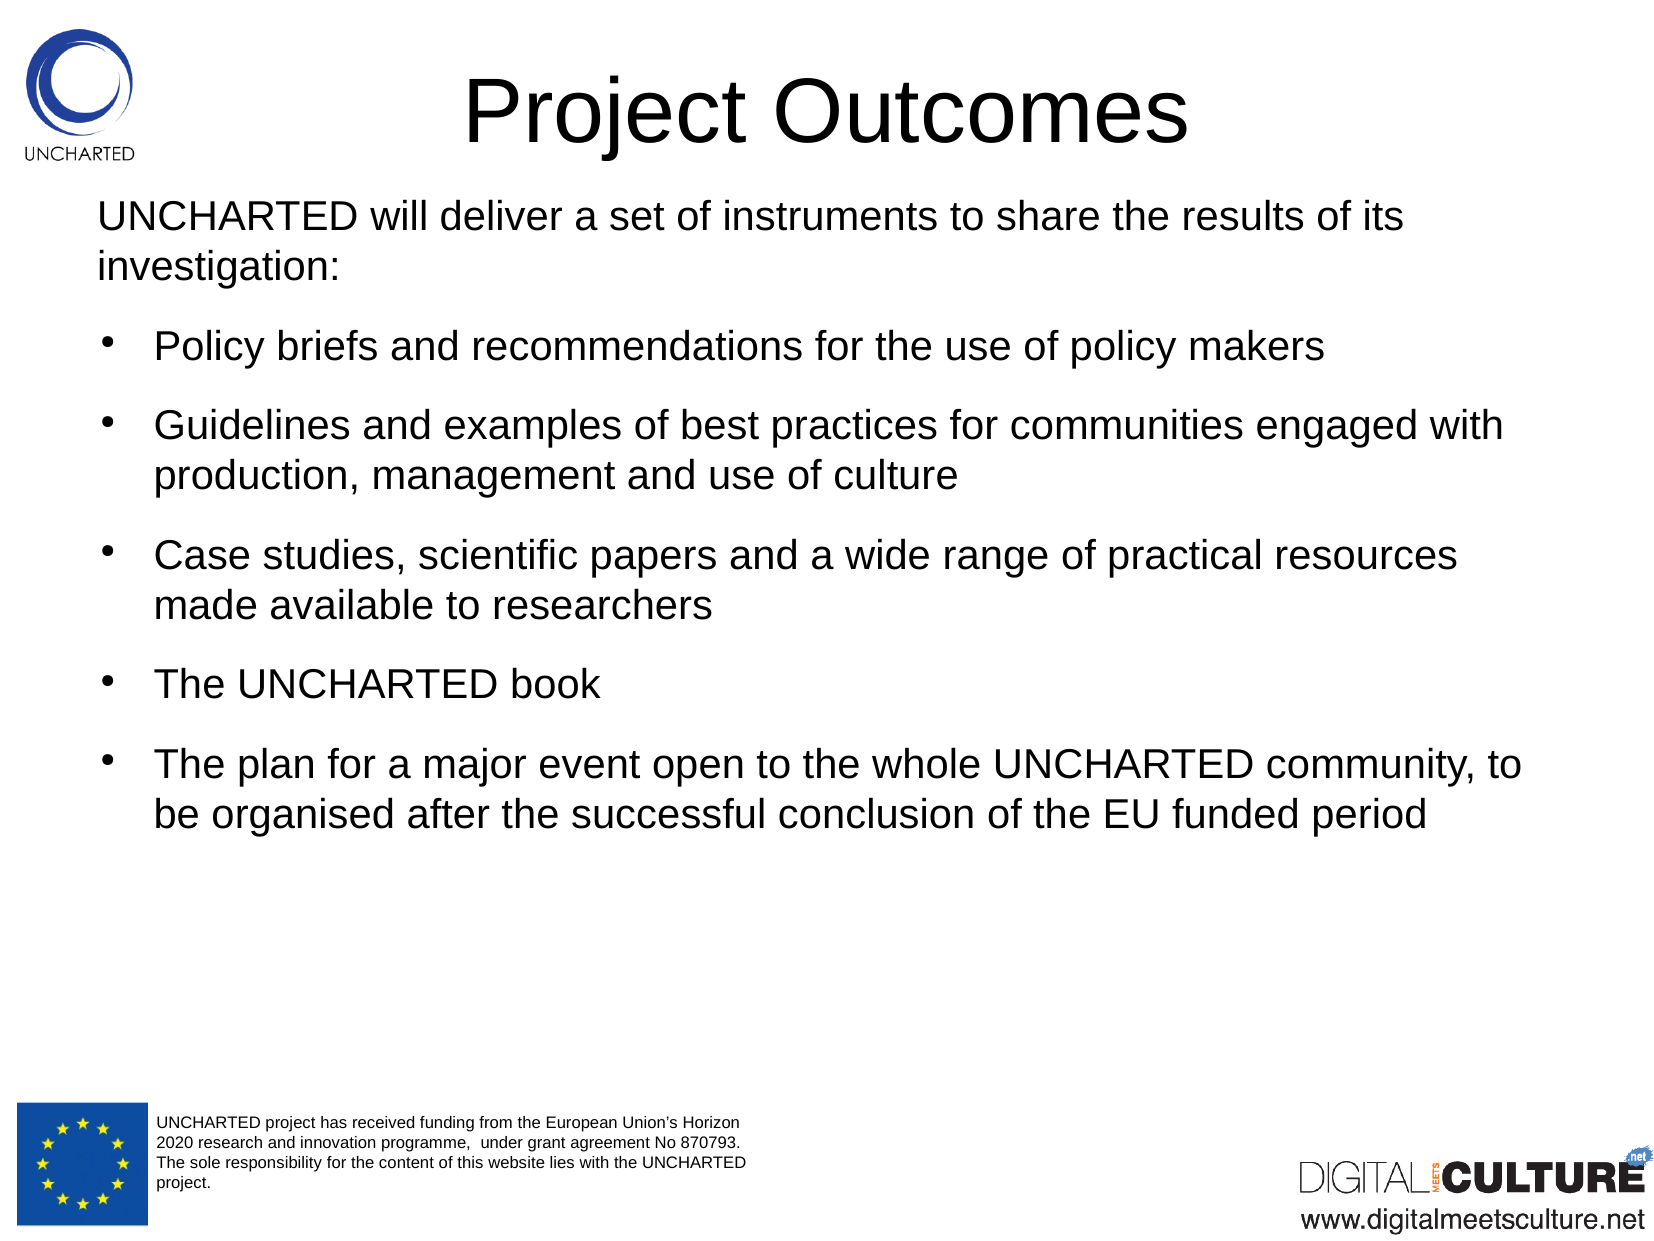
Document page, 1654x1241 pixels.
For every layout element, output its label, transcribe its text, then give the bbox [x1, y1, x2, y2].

title Project Outcomes [82, 2, 1571, 188]
list UNCHARTED will deliver a set of instruments to share the results of its investigation: Policy briefs and recommendations for the use of policy makers Guidelines and examples of best practices for communities engaged with production, management and use of culture Case studies, scientific papers and a wide range of practical resources made available to researchers The UNCHARTED book The plan for a major event open to the whole UNCHARTED community, to be organised after the successful conclusion of the EU funded period [82, 188, 1571, 805]
text_box UNCHARTED project has received funding from the European Union’s Horizon 2020 research and innovation programme, under grant agreement No 870793. The sole responsibility for the content of this website lies with the UNCHARTED project. [153, 1104, 768, 1219]
picture [23, 29, 135, 166]
picture [1298, 1145, 1654, 1235]
picture [17, 1098, 148, 1229]
